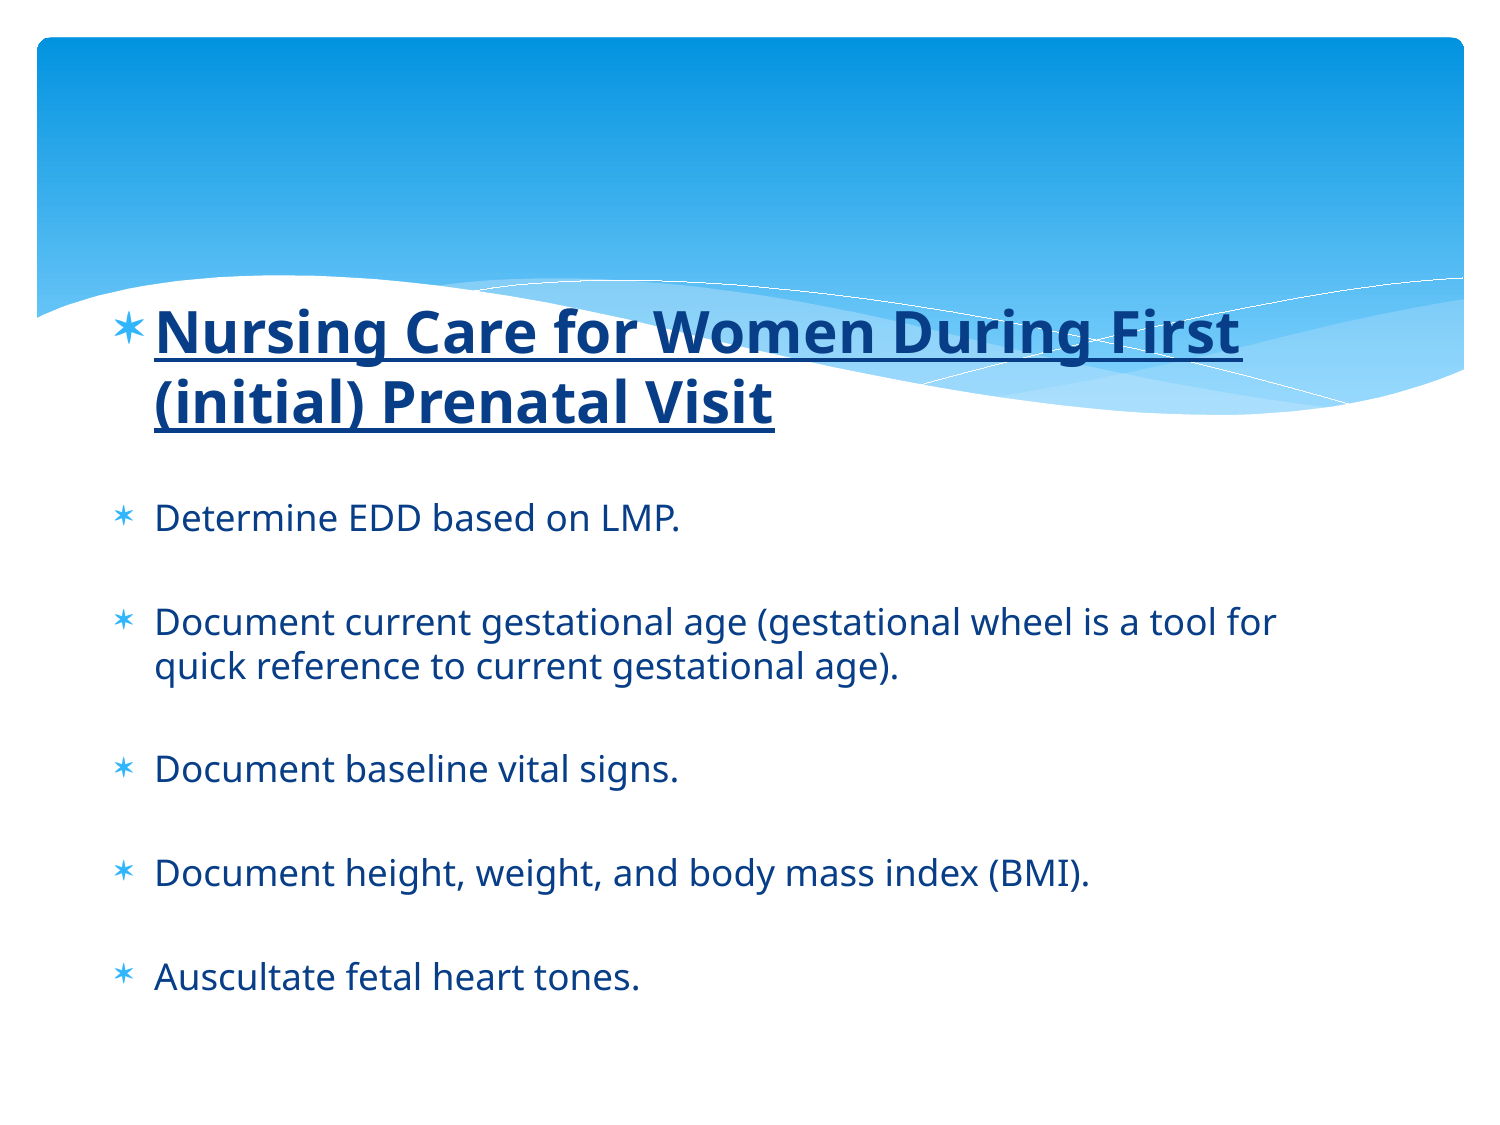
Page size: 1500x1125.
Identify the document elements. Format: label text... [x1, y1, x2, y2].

list Nursing Care for Women During First (initial) Prenatal Visit Determine EDD based on LMP. Document current gestational age (gestational wheel is a tool for quick reference to current gestational age). Document baseline vital signs. Document height, weight, and body mass index (BMI). Auscultate fetal heart tones. [99, 287, 1359, 1005]
